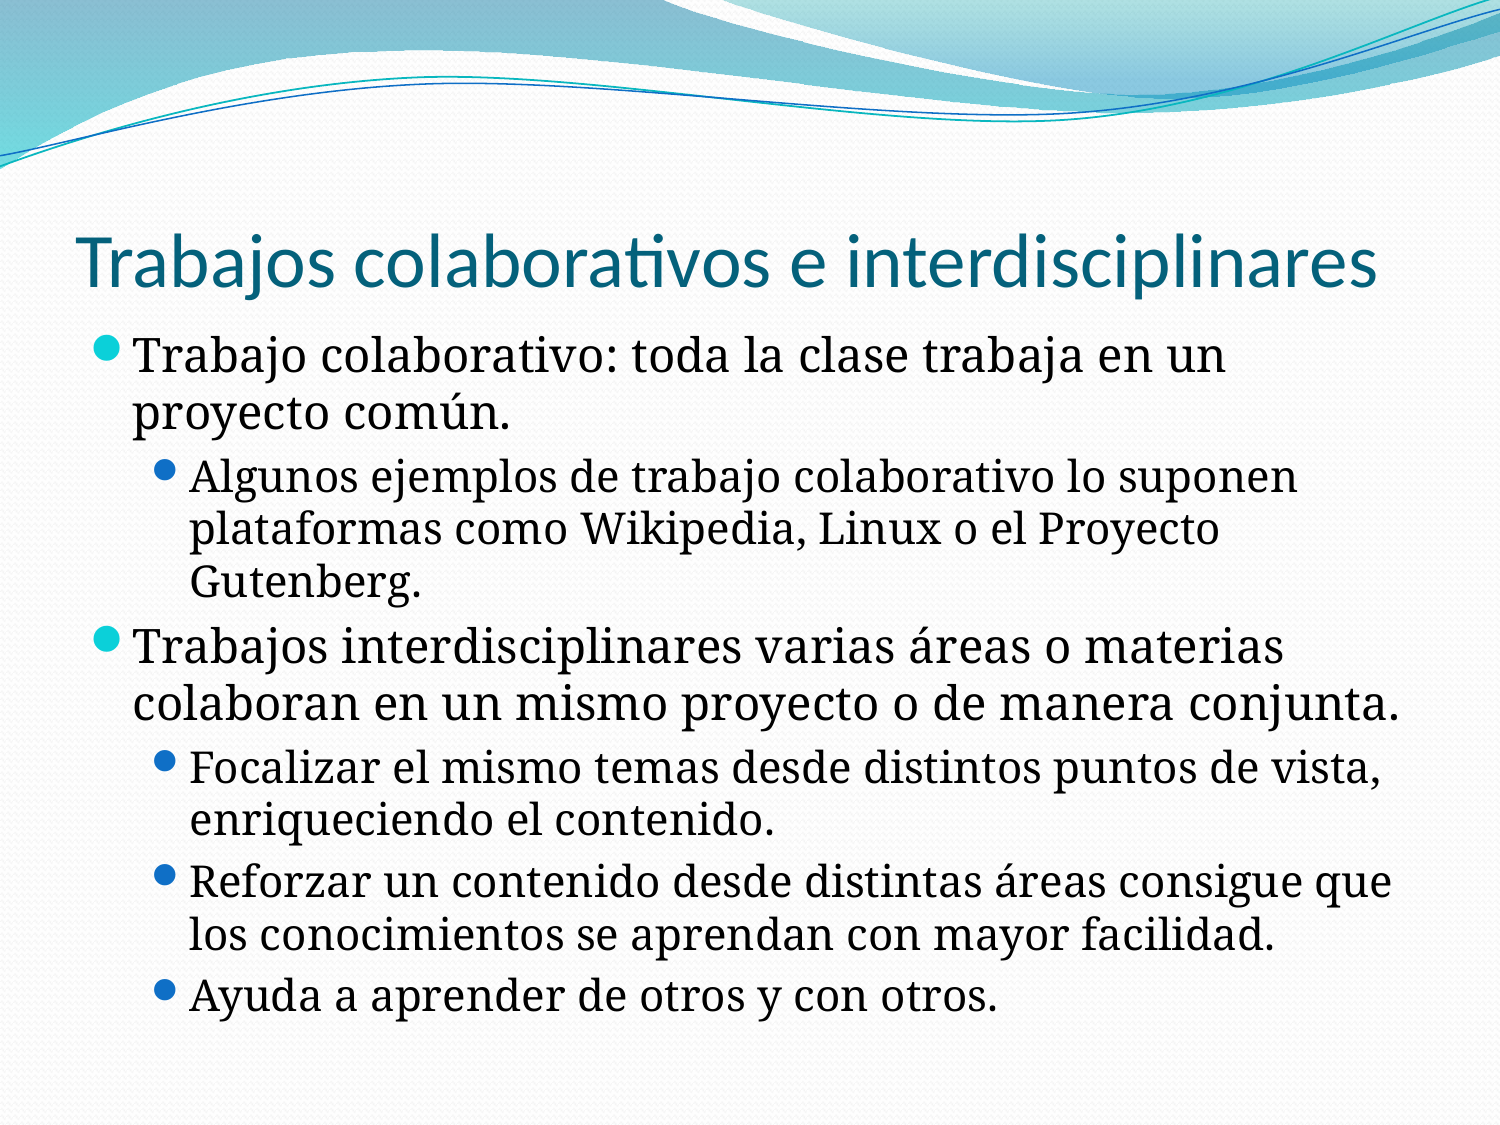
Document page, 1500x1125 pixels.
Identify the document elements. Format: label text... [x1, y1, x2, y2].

list Trabajo colaborativo: toda la clase trabaja en un proyecto común. Algunos ejemplos de trabajo colaborativo lo suponen plataformas como Wikipedia, Linux o el Proyecto Gutenberg. Trabajos interdisciplinares varias áreas o materias colaboran en un mismo proyecto o de manera conjunta. Focalizar el mismo temas desde distintos puntos de vista, enriqueciendo el contenido. Reforzar un contenido desde distintas áreas consigue que los conocimientos se aprendan con mayor facilidad. Ayuda a aprender de otros y con otros. [75, 317, 1425, 1038]
title Trabajos colaborativos e interdisciplinares [75, 115, 1425, 303]
